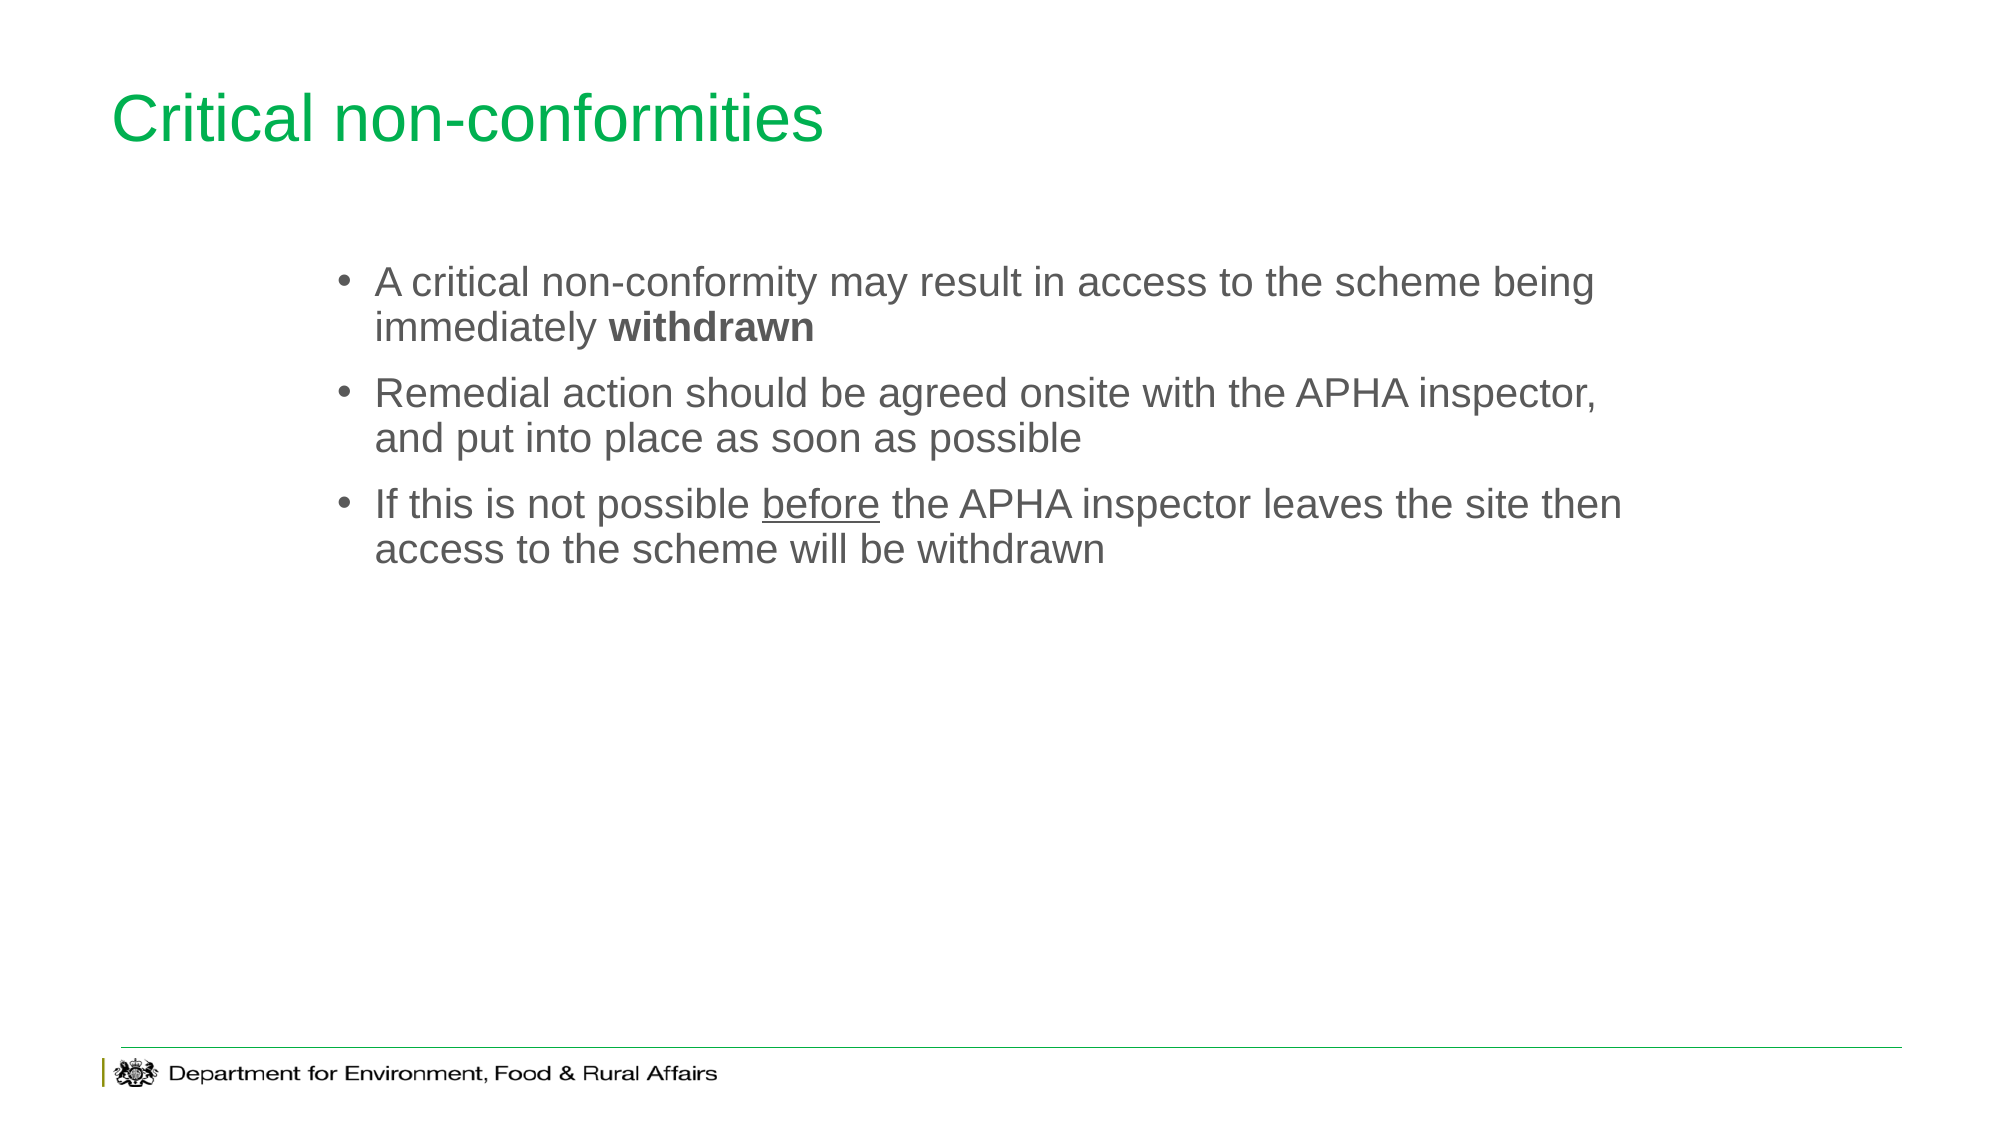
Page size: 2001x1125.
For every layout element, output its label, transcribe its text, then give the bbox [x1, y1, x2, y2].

title Critical non-conformities [96, 76, 1904, 156]
picture [102, 1058, 717, 1087]
list A critical non-conformity may result in access to the scheme being immediately withdrawn Remedial action should be agreed onsite with the APHA inspector, and put into place as soon as possible If this is not possible before the APHA inspector leaves the site then access to the scheme will be withdrawn [322, 252, 1678, 1015]
